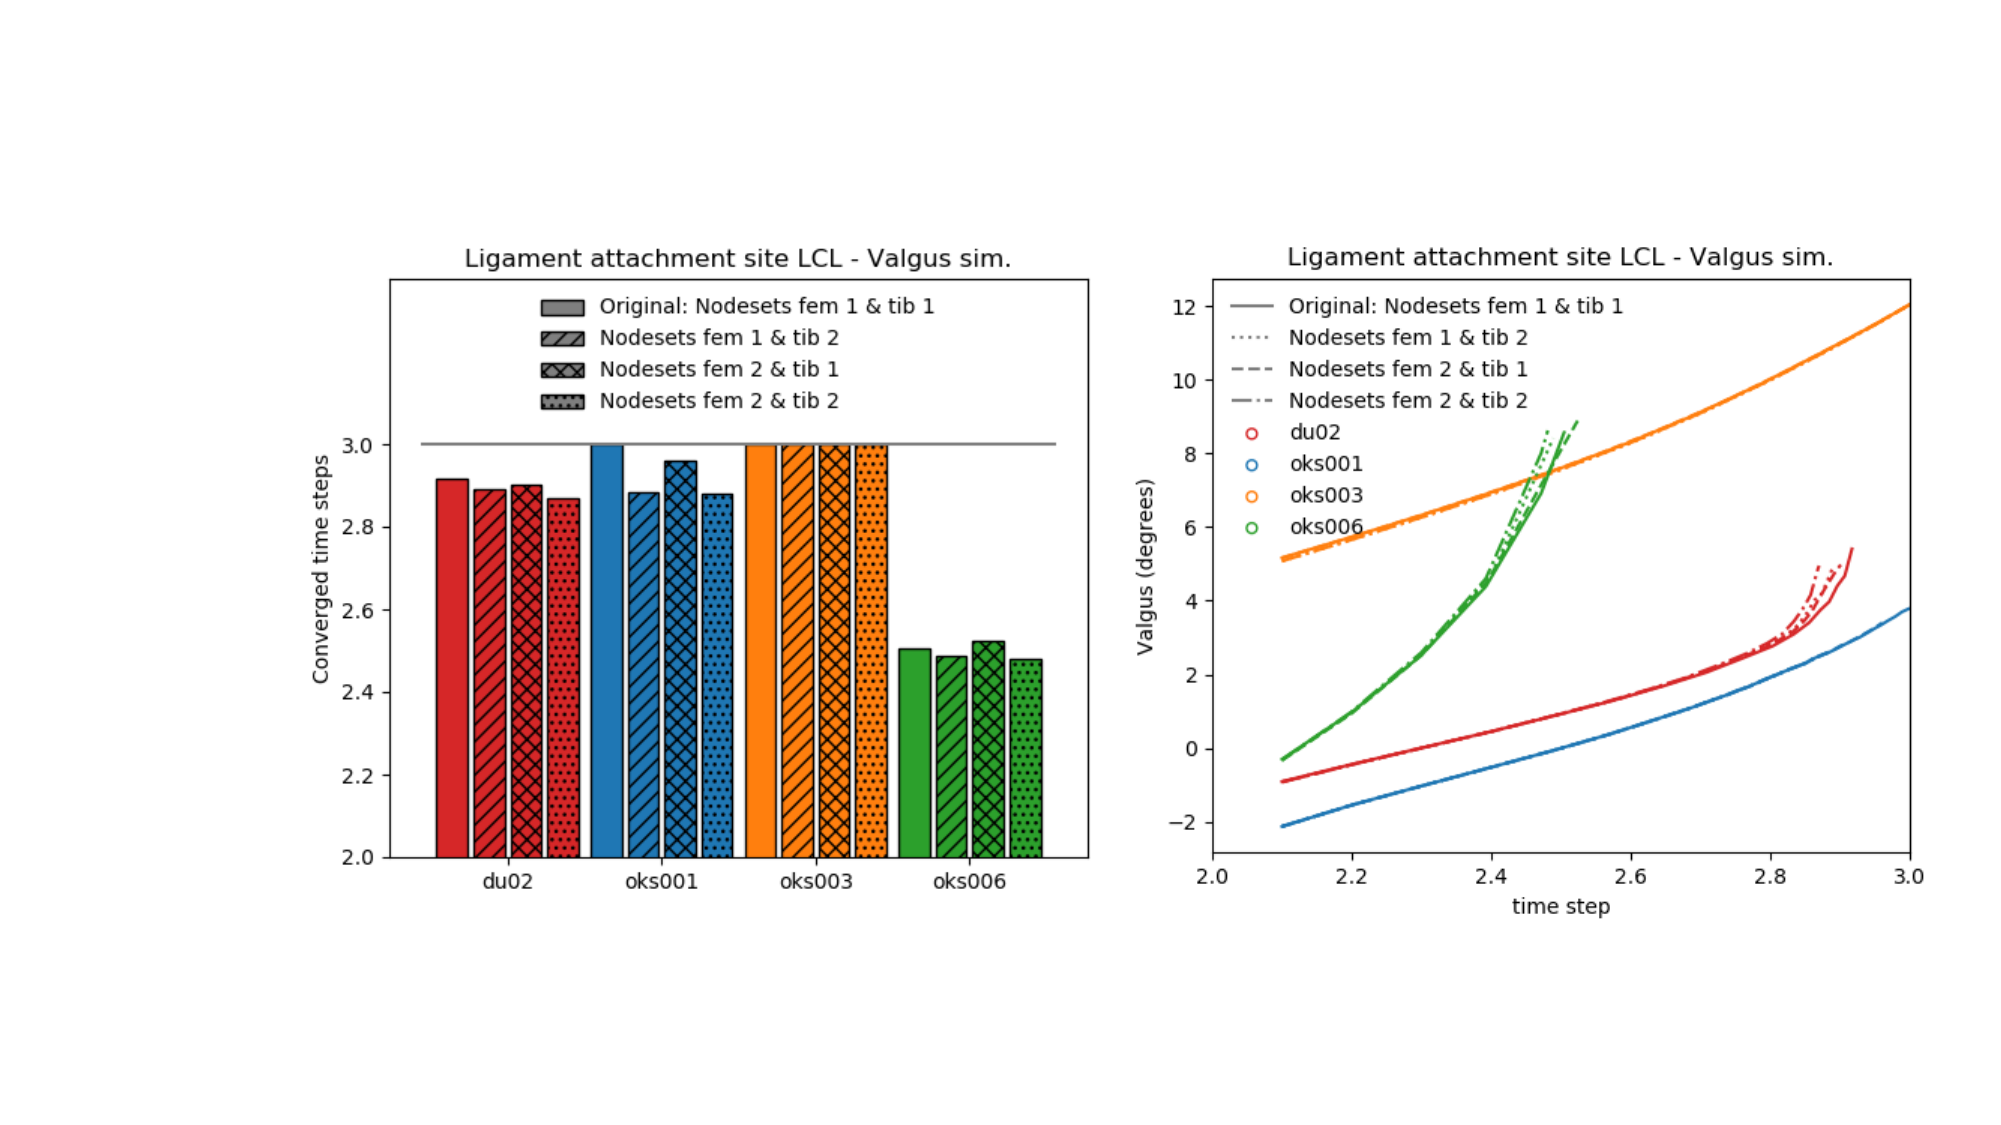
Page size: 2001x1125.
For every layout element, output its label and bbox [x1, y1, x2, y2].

picture [277, 189, 2000, 940]
